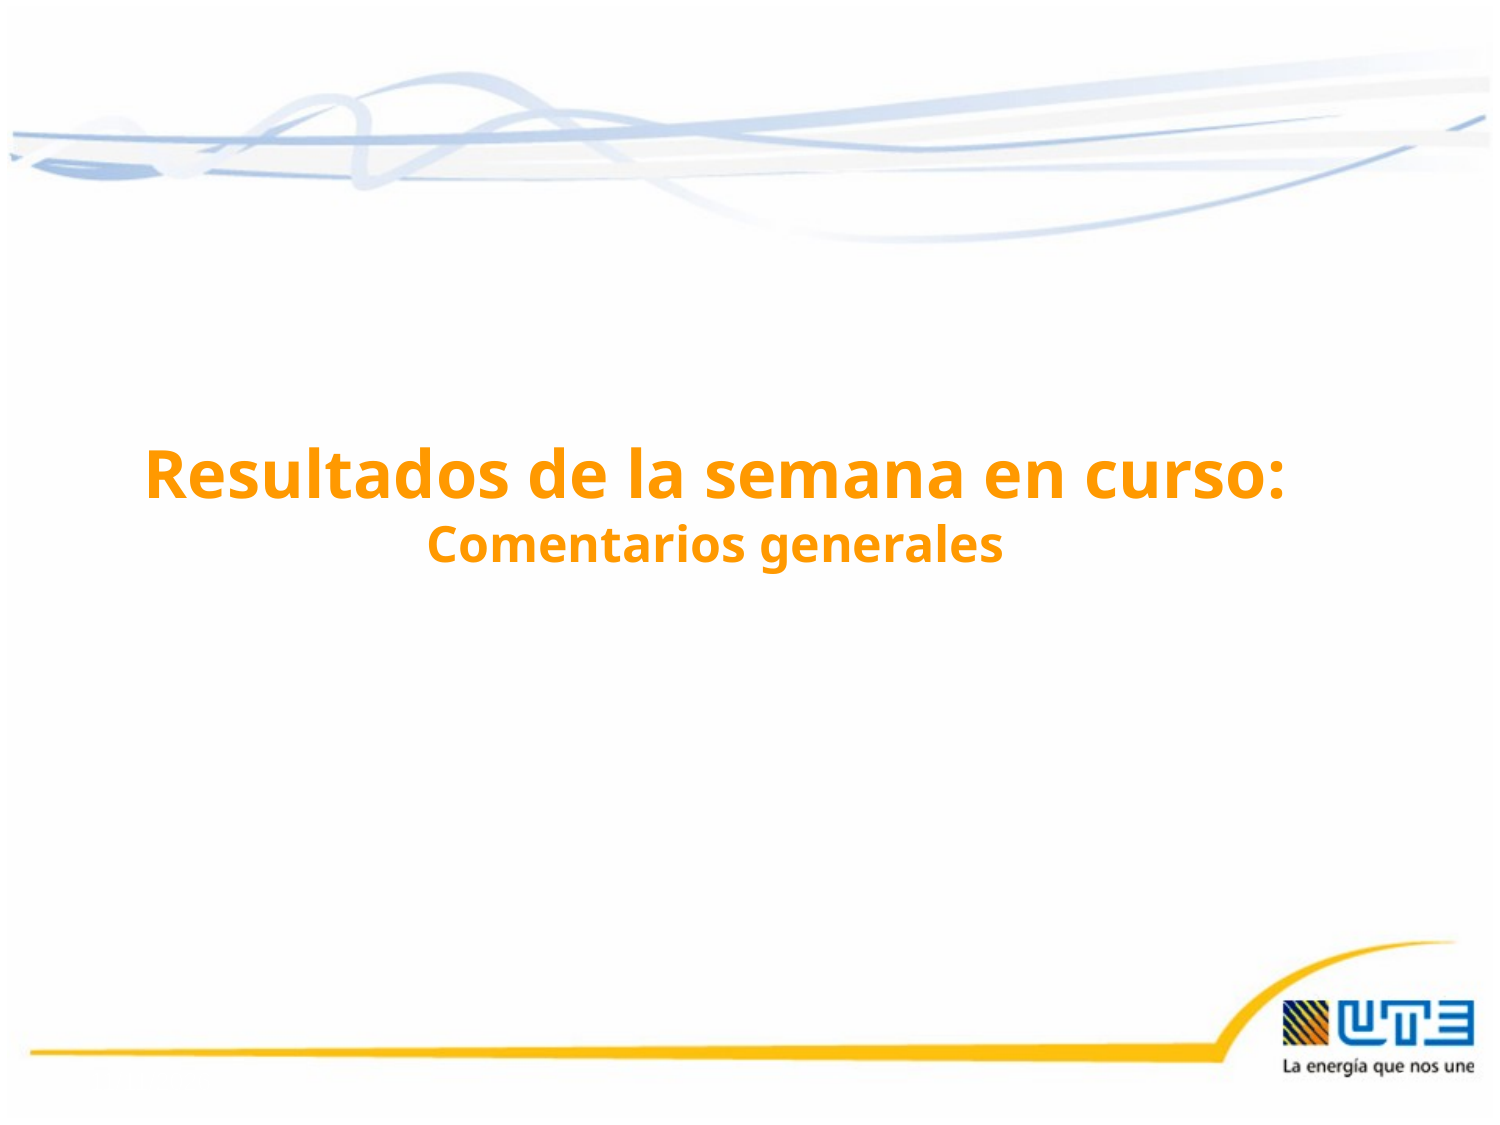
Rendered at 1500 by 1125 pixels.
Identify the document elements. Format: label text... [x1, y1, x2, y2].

title Resultados de la semana en curso: Comentarios generales [40, 278, 1390, 726]
picture [7, 6, 1493, 1118]
text_box 2 [1074, 1024, 1425, 1103]
text_box 27/10/2016 [75, 1024, 425, 1103]
